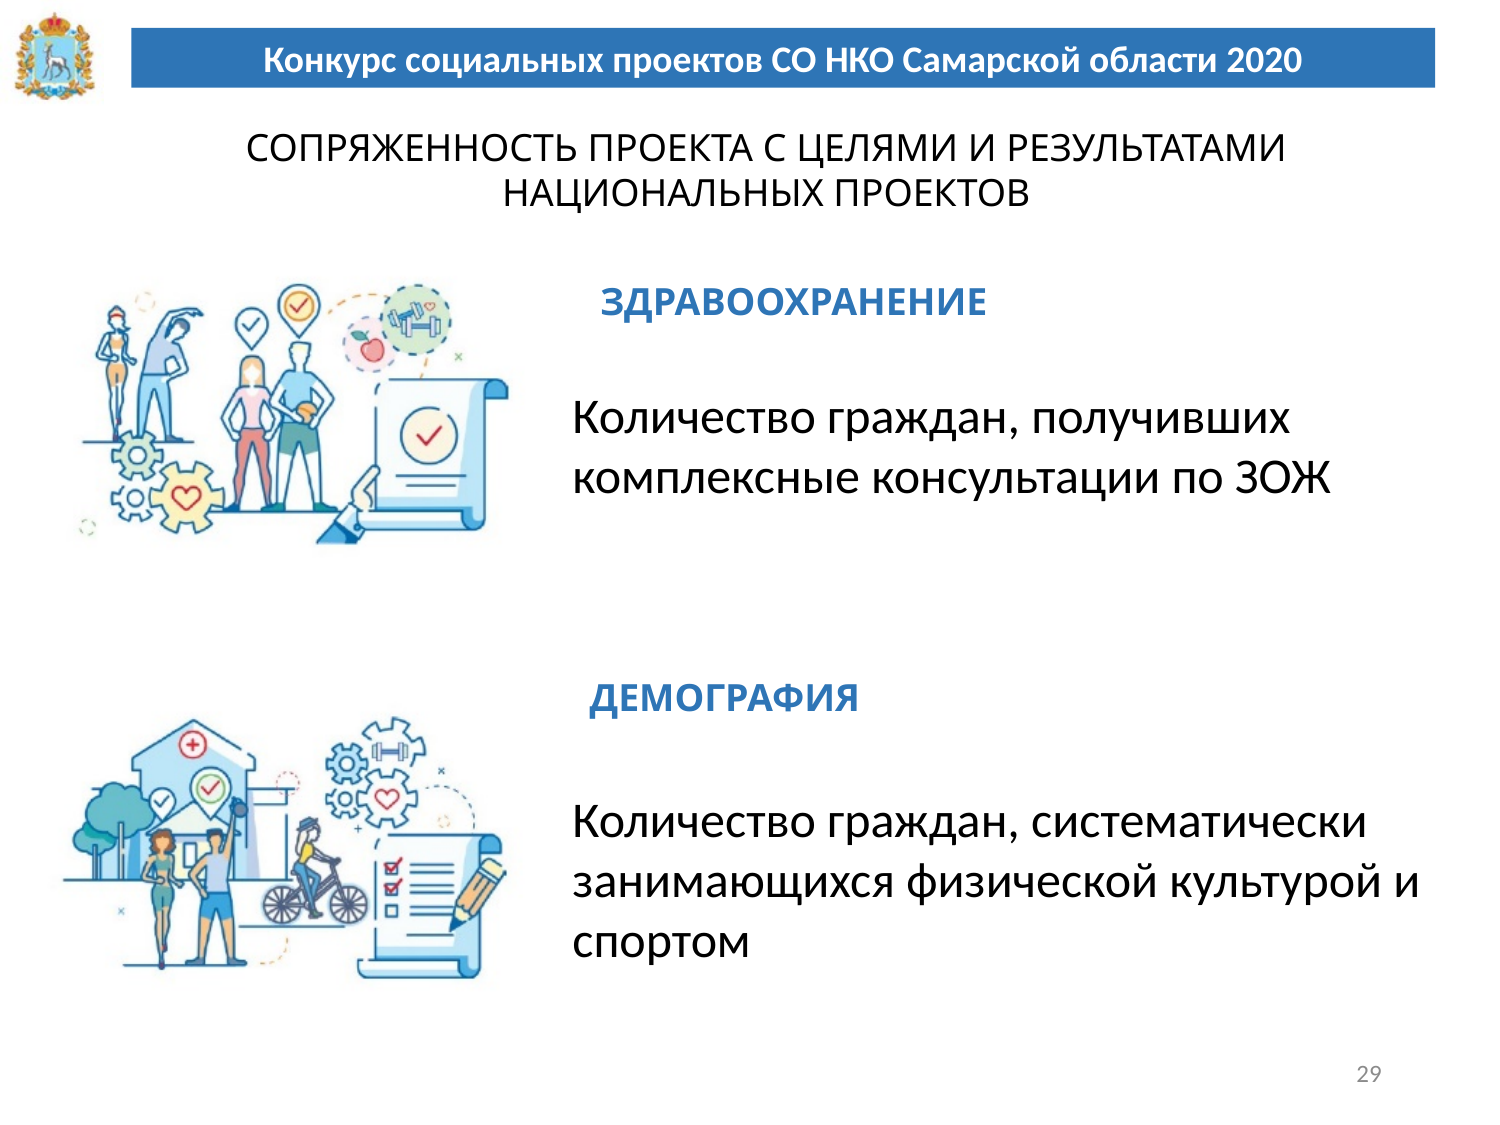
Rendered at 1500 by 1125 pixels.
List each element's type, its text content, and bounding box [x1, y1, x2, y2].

text_box Количество граждан, получивших комплексные консультации по ЗОЖ [557, 376, 1371, 511]
text_box ЗДРАВООХРАНЕНИЕ [585, 270, 1003, 331]
picture [36, 689, 556, 1031]
slide_number 29 [1059, 1042, 1397, 1103]
text_box Конкурс социальных проектов СО НКО Самарской области 2020 [131, 27, 1436, 88]
picture [0, 0, 104, 117]
text_box СОПРЯЖЕННОСТЬ ПРОЕКТА С ЦЕЛЯМИ И РЕЗУЛЬТАТАМИ НАЦИОНАЛЬНЫХ ПРОЕКТОВ [103, 116, 1430, 221]
picture [51, 232, 541, 573]
text_box Количество граждан, систематически занимающихся физической культурой и спортом [557, 779, 1466, 975]
text_box ДЕМОГРАФИЯ [574, 666, 876, 727]
